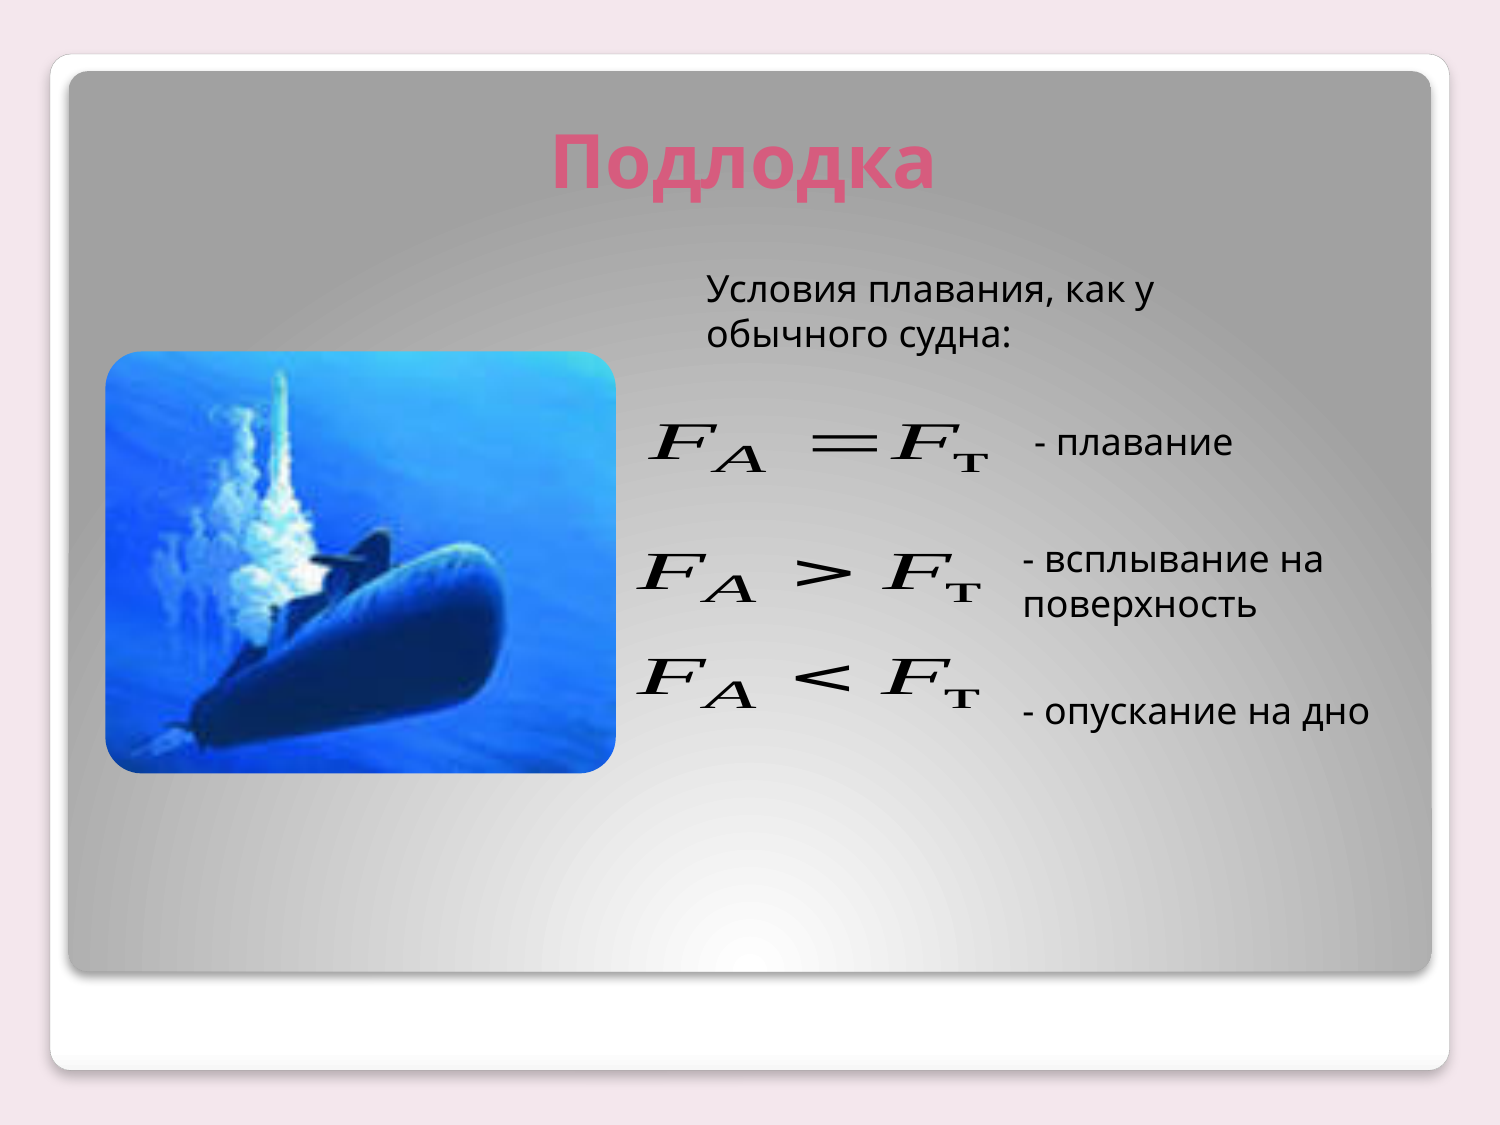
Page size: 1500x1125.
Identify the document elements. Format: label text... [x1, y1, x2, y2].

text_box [620, 538, 1001, 610]
title Подлодка [70, 70, 1418, 211]
text_box Условия плавания, как у обычного судна: [691, 257, 1254, 363]
picture [105, 351, 616, 774]
text_box - всплывание на поверхность [1007, 527, 1465, 633]
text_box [632, 409, 1008, 480]
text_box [620, 644, 995, 716]
text_box - плавание [1019, 410, 1278, 470]
text_box - опускание на дно [1007, 679, 1430, 740]
